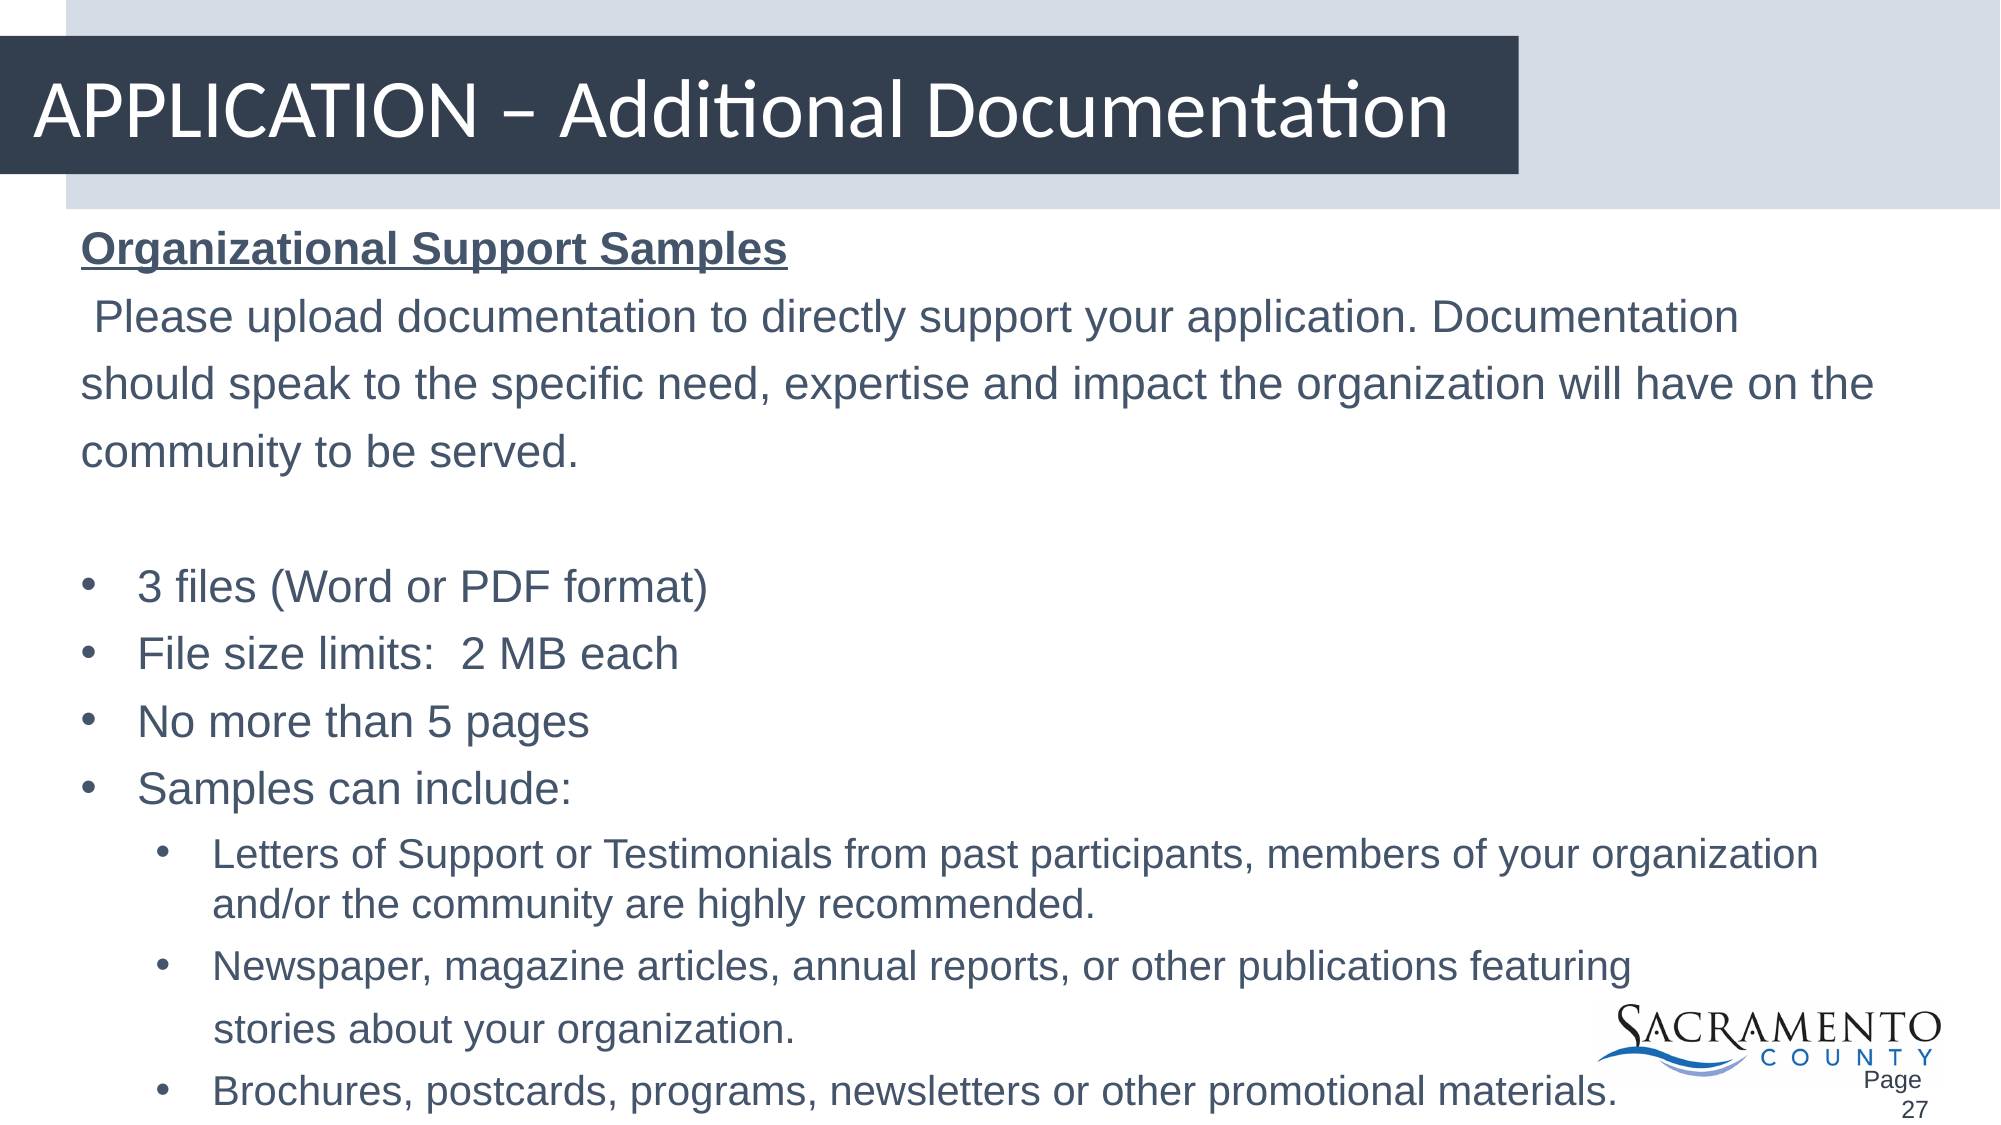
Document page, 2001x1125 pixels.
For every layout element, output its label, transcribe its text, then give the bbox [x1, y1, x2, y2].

text_box [65, 0, 2000, 210]
text_box Page 27 [1821, 1083, 1945, 1124]
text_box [65, 250, 1904, 1035]
picture [1593, 998, 1945, 1083]
text_box [0, 35, 1520, 175]
text_box Organizational Support Samples Please upload documentation to directly support your application. Documentation should speak to the specific need, expertise and impact the organization will have on the community to be served. 3 files (Word or PDF format) File size limits: 2 MB each No more than 5 pages Samples can include: Letters of Support or Testimonials from past participants, members of your organization and/or the community are highly recommended. Newspaper, magazine articles, annual reports, or other publications featuring stories about your organization. Brochures, postcards, programs, newsletters or other promotional materials. [65, 1035, 1821, 1122]
text_box Organizational Support Samples Please upload documentation to directly support your application. Documentation should speak to the specific need, expertise and impact the organization will have on the community to be served. 3 files (Word or PDF format) File size limits: 2 MB each No more than 5 pages Samples can include: Letters of Support or Testimonials from past participants, members of your organization and/or the community are highly recommended. Newspaper, magazine articles, annual reports, or other publications featuring stories about your organization. Brochures, postcards, programs, newsletters or other promotional materials. [65, 211, 1921, 998]
text_box APPLICATION – Additional Documentation [18, 47, 1493, 162]
